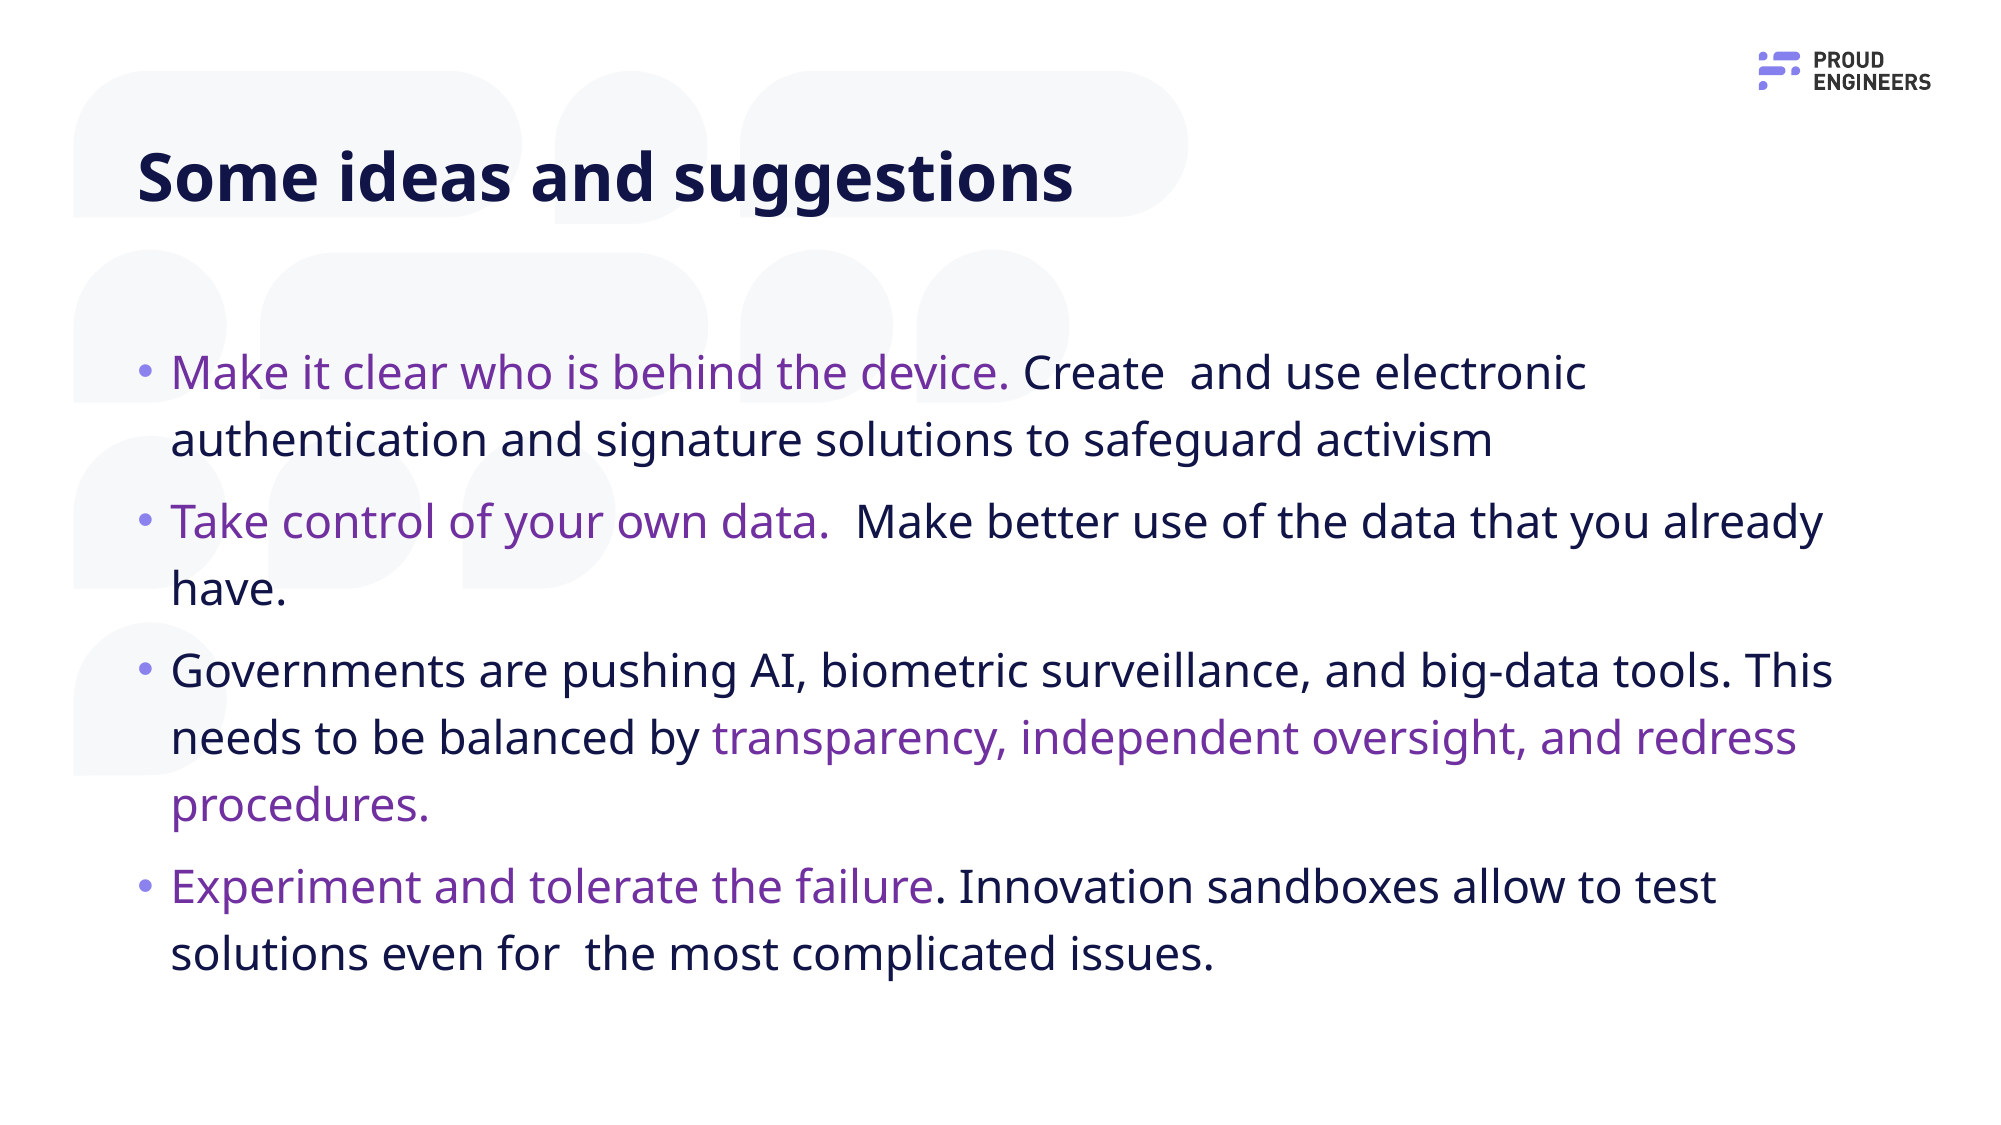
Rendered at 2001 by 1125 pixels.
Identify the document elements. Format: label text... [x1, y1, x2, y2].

title Some ideas and suggestions [137, 134, 1863, 309]
list Make it clear who is behind the device. Create and use electronic authentication and signature solutions to safeguard activism Take control of your own data. Make better use of the data that you already have. Governments are pushing AI, biometric surveillance, and big-data tools. This needs to be balanced by transparency, independent oversight, and redress procedures. Experiment and tolerate the failure. Innovation sandboxes allow to test solutions even for the most complicated issues. [137, 331, 1863, 987]
